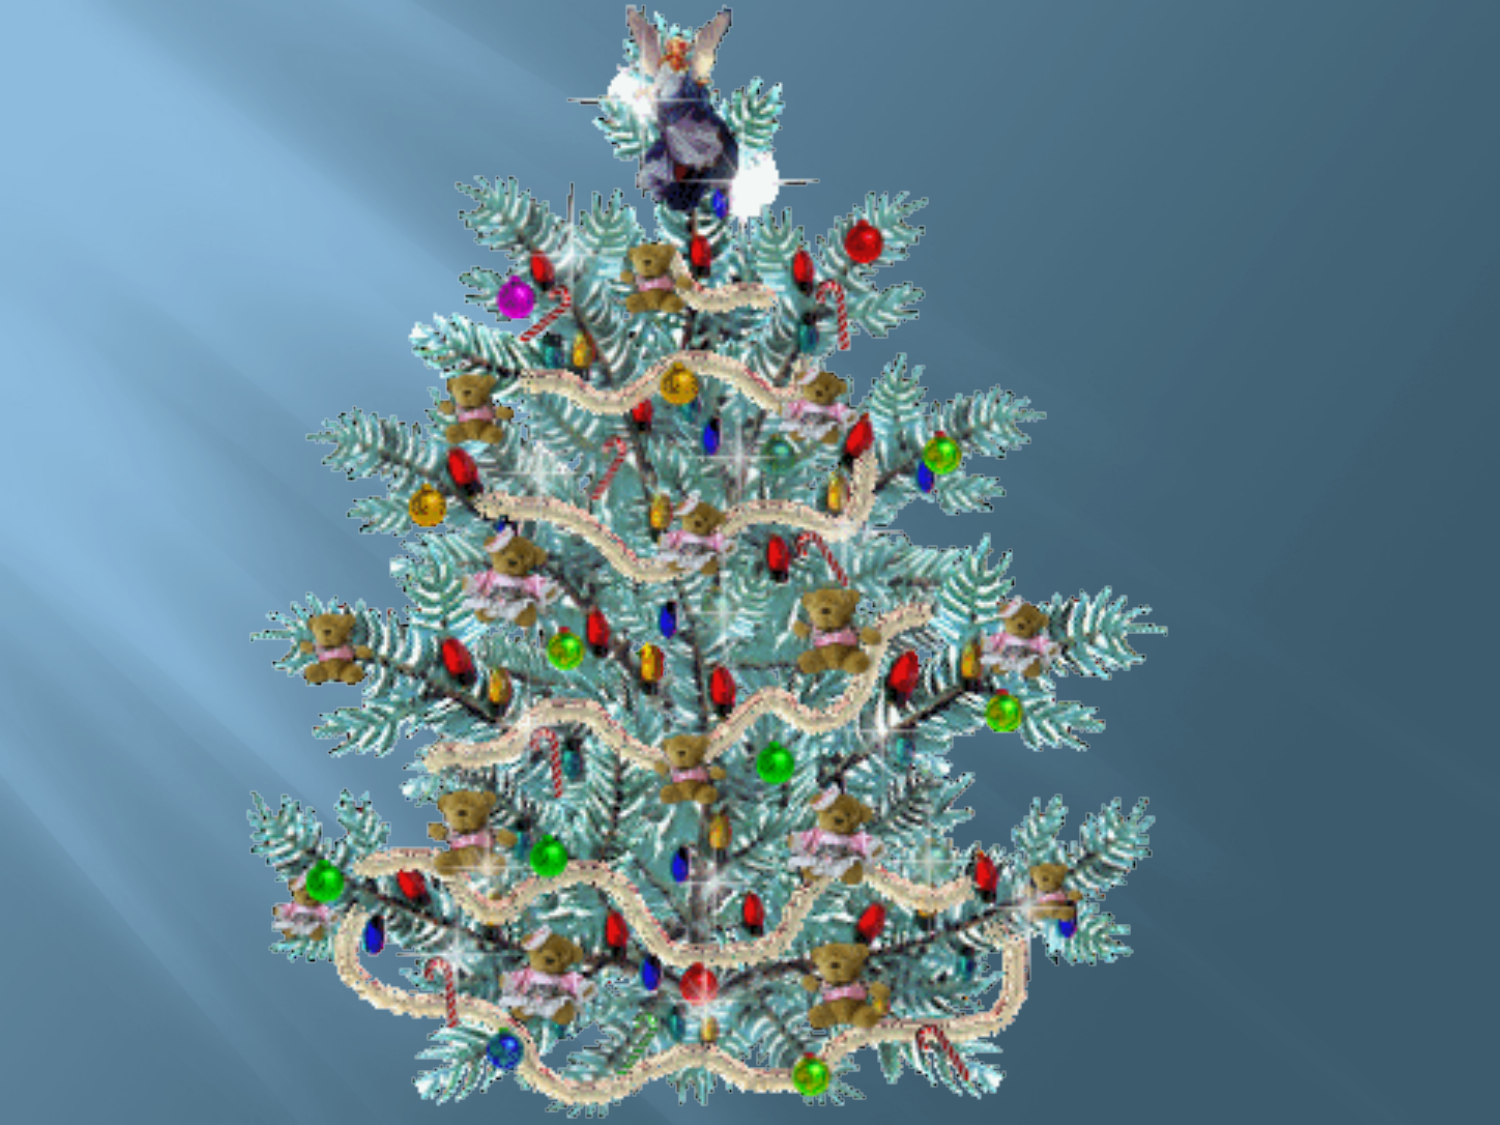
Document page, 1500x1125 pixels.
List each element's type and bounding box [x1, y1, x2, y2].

picture [93, 0, 1337, 1125]
